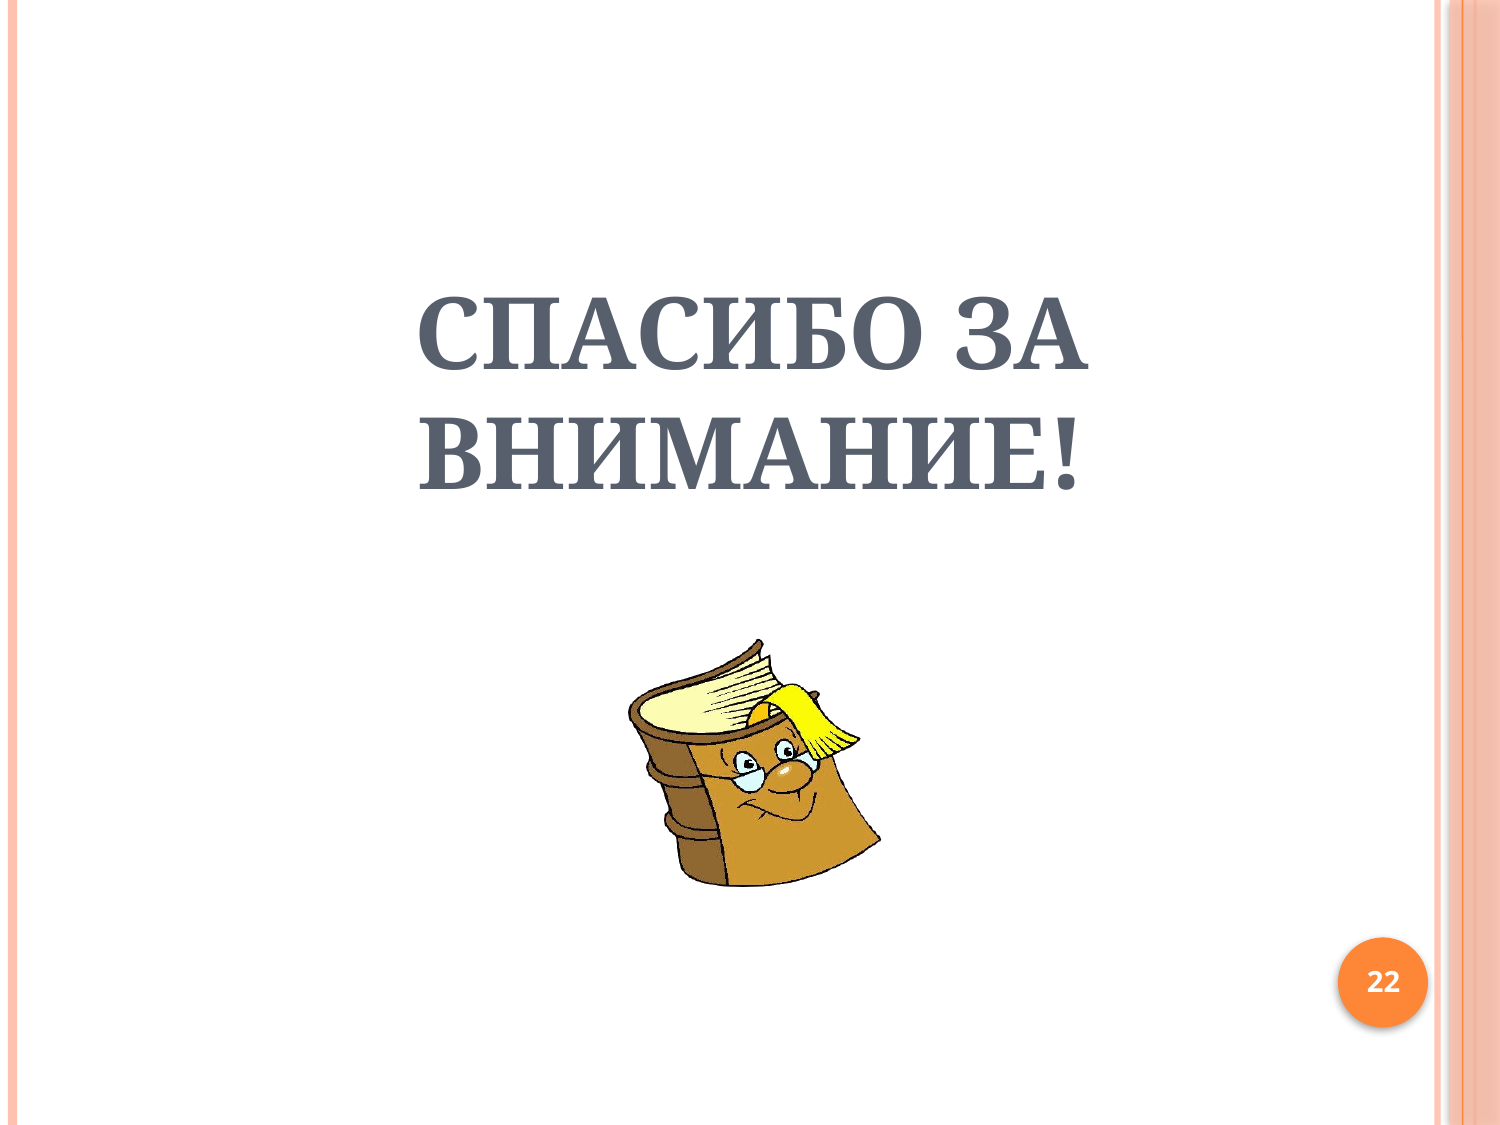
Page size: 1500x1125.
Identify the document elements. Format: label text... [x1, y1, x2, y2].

picture [619, 632, 889, 894]
title Спасибо за внимание! [76, 199, 1427, 832]
slide_number 22 [1333, 940, 1434, 1027]
